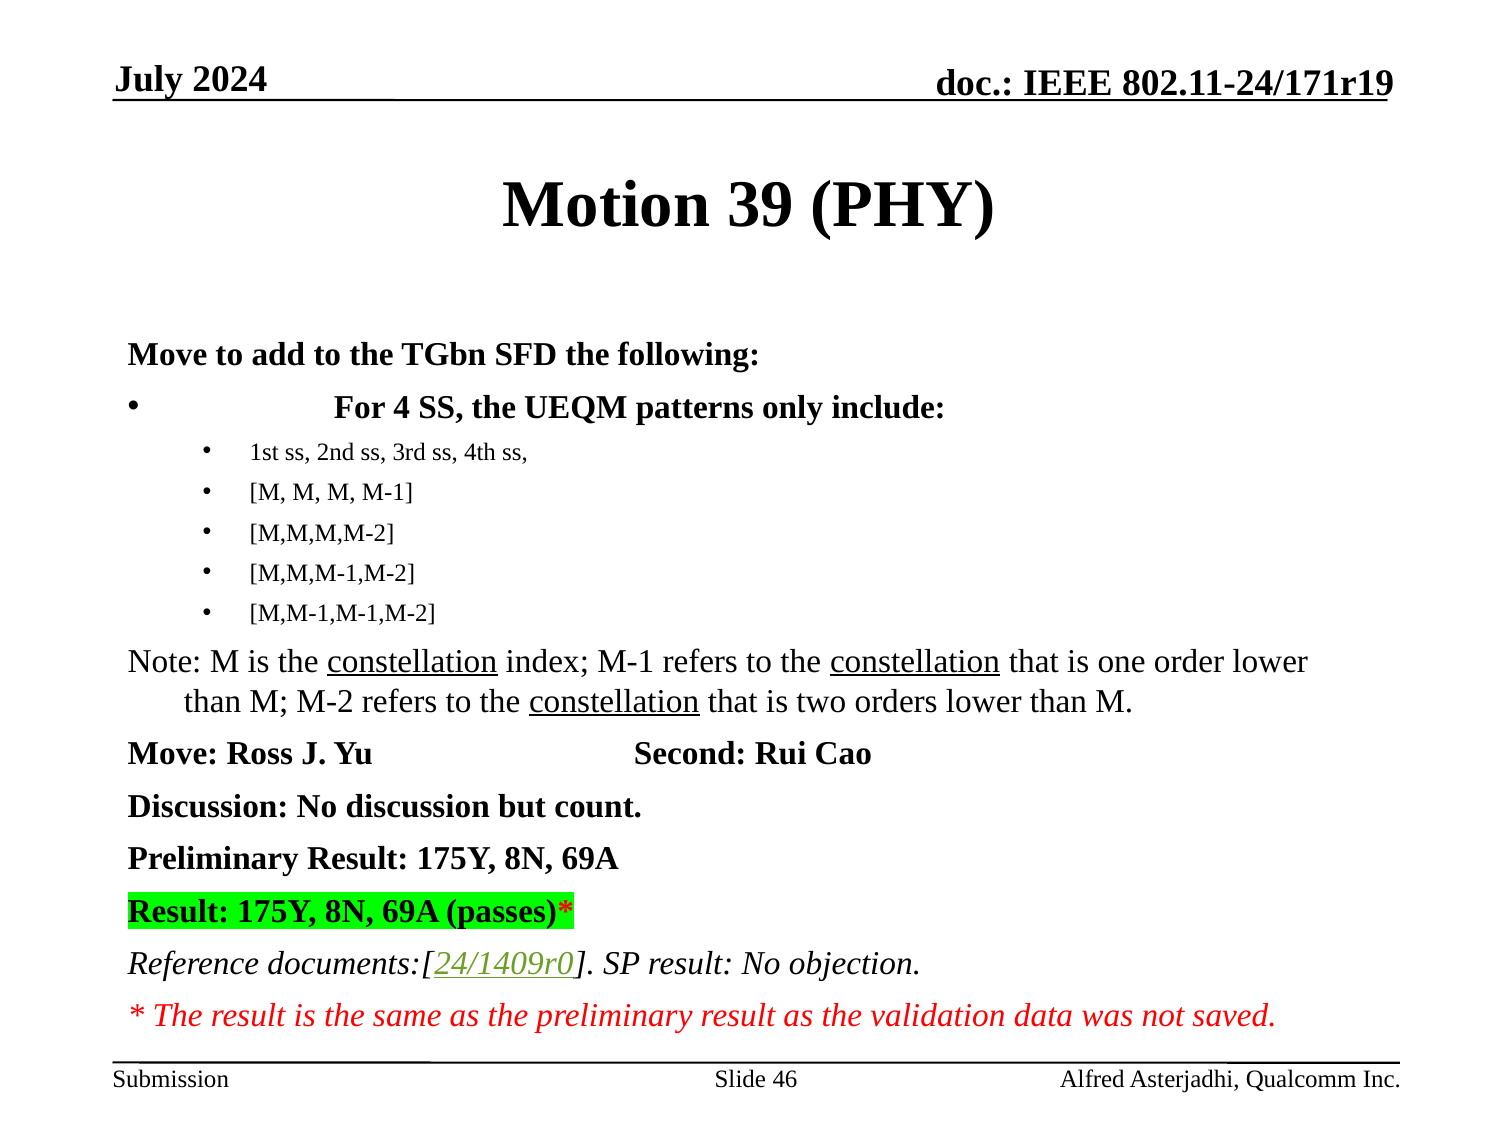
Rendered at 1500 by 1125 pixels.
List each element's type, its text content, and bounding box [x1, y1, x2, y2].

list Move to add to the TGbn SFD the following: For 4 SS, the UEQM patterns only include: 1st ss, 2nd ss, 3rd ss, 4th ss, [M, M, M, M-1] [M,M,M,M-2] [M,M,M-1,M-2] [M,M-1,M-1,M-2] Note: M is the constellation index; M-1 refers to the constellation that is one order lower than M; M-2 refers to the constellation that is two orders lower than M. Move: Ross J. Yu Second: Rui Cao Discussion: No discussion but count. Preliminary Result: 175Y, 8N, 69A Result: 175Y, 8N, 69A (passes)* Reference documents:[24/1409r0]. SP result: No objection. * The result is the same as the preliminary result as the validation data was not saved. [112, 324, 1388, 1038]
slide_number Slide 46 [712, 1061, 800, 1123]
footer Alfred Asterjadhi, Qualcomm Inc. [878, 1061, 1402, 1093]
title Motion 39 (PHY) [112, 112, 1388, 288]
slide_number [114, 54, 423, 100]
